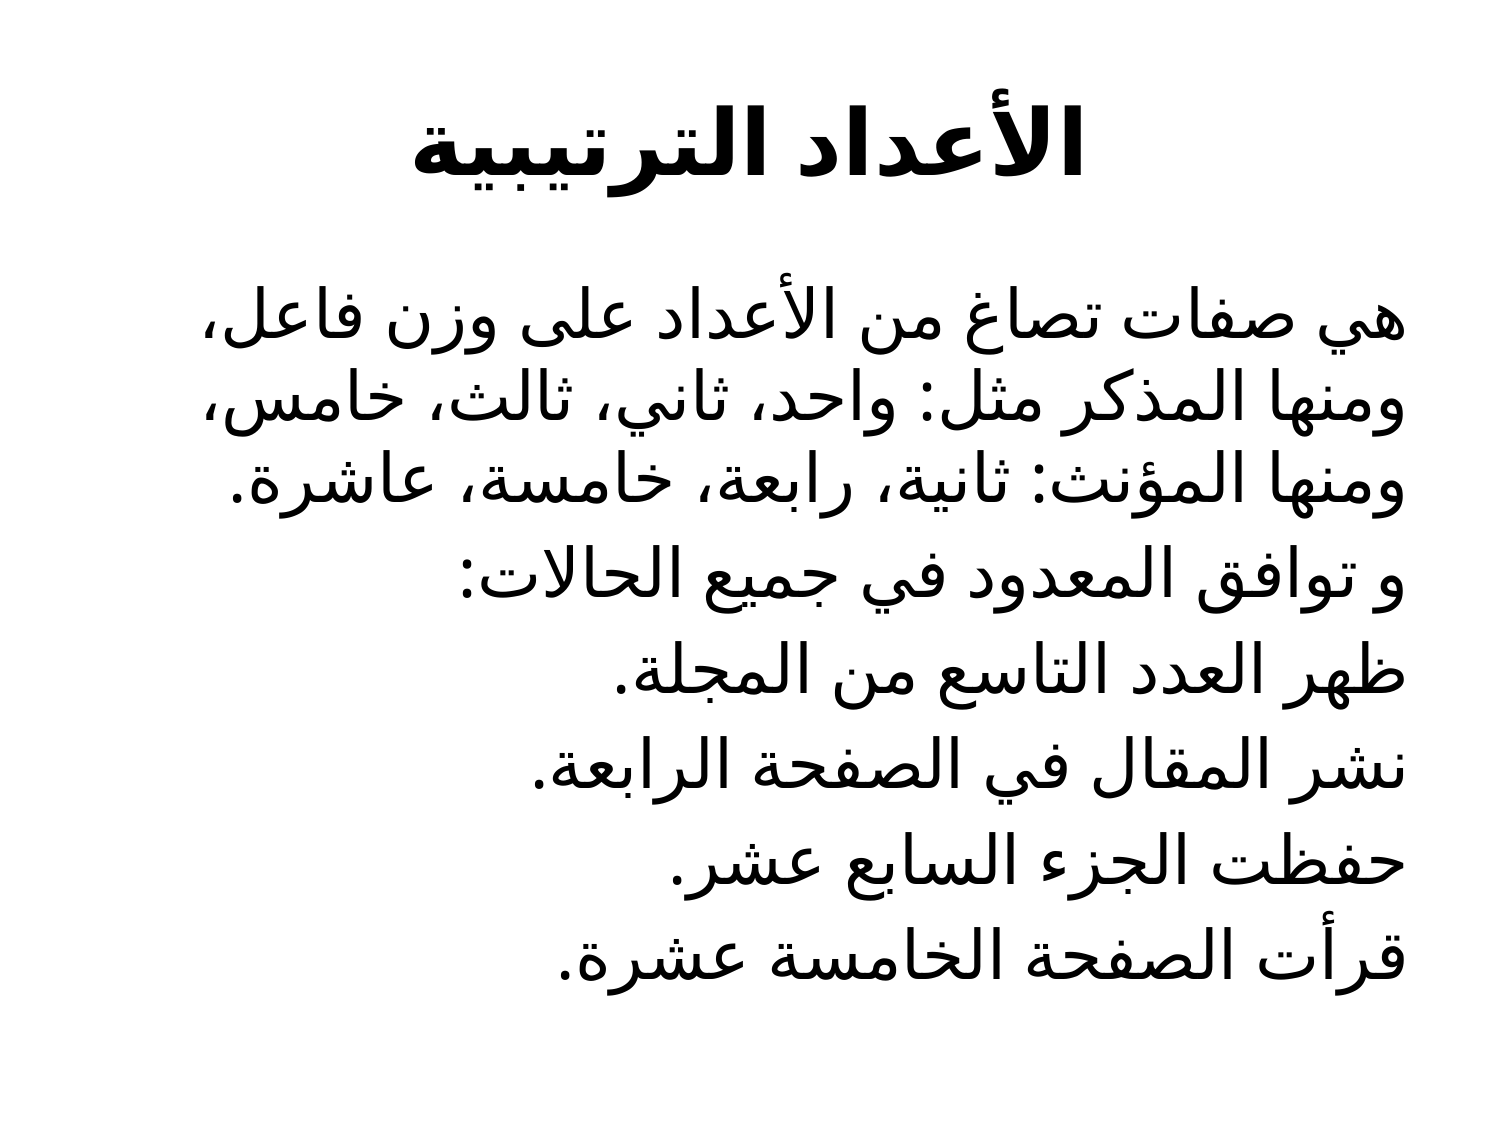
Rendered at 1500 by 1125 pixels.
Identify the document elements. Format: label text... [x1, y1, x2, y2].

list هي صفات تصاغ من الأعداد على وزن فاعل، ومنها المذكر مثل: واحد، ثاني، ثالث، خامس، ومنها المؤنث: ثانية، رابعة، خامسة، عاشرة. و توافق المعدود في جميع الحالات: ظهر العدد التاسع من المجلة. نشر المقال في الصفحة الرابعة. حفظت الجزء السابع عشر. قرأت الصفحة الخامسة عشرة. [75, 262, 1425, 1005]
title الأعداد الترتيبية [75, 45, 1425, 233]
